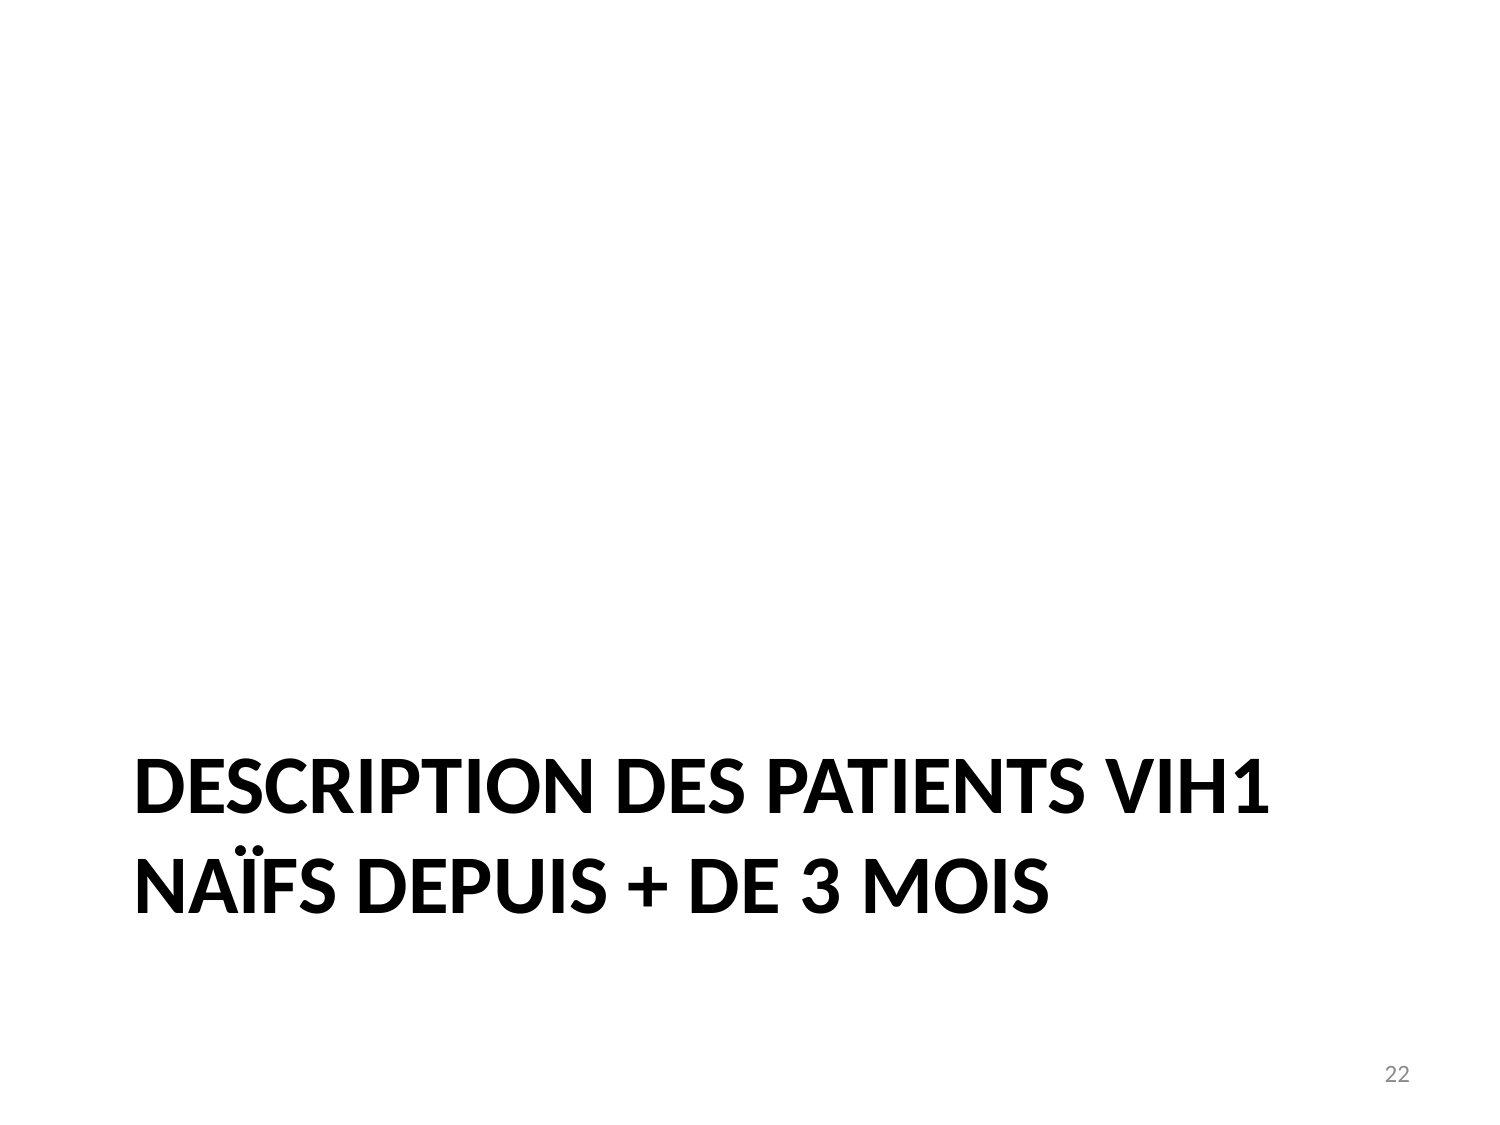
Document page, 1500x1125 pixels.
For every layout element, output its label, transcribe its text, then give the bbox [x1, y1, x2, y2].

title Description des patients VIH1 Naïfs depuis + de 3 mois [118, 722, 1394, 947]
slide_number 22 [1074, 1042, 1425, 1103]
